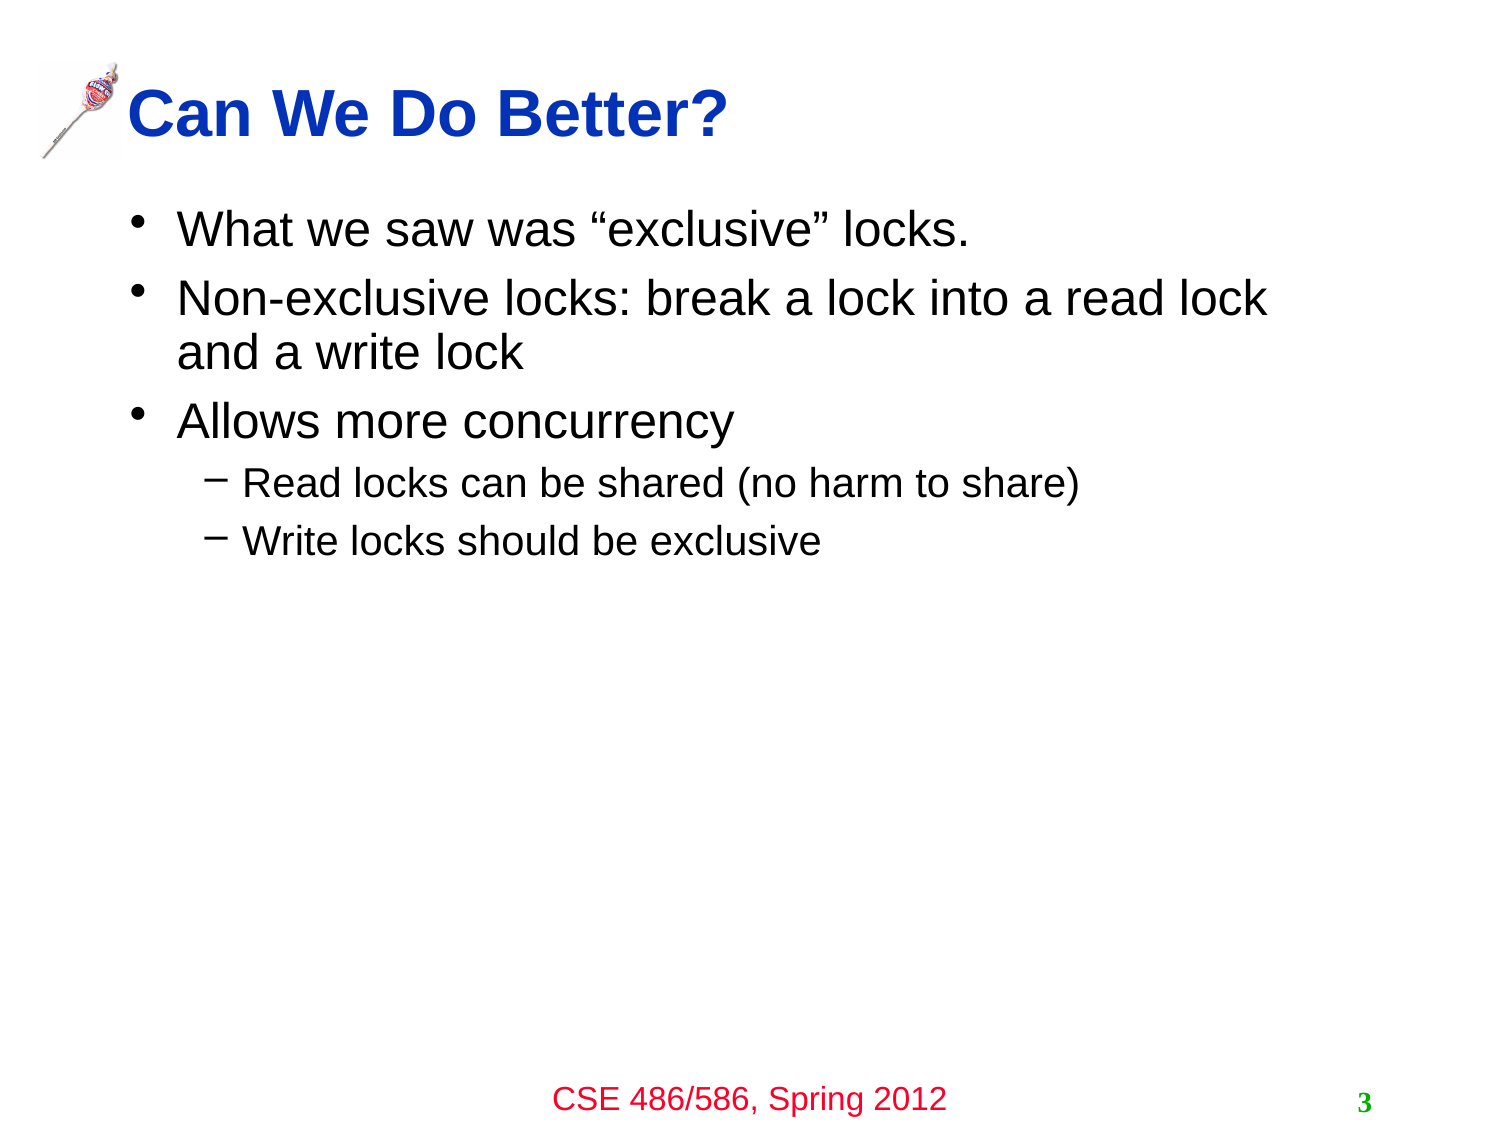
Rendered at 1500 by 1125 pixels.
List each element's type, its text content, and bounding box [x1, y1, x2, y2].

list What we saw was “exclusive” locks. Non-exclusive locks: break a lock into a read lock and a write lock Allows more concurrency Read locks can be shared (no harm to share) Write locks should be exclusive [114, 195, 1376, 1005]
title Can We Do Better? [112, 53, 1310, 176]
picture [37, 62, 123, 160]
slide_number 3 [1074, 1076, 1388, 1125]
